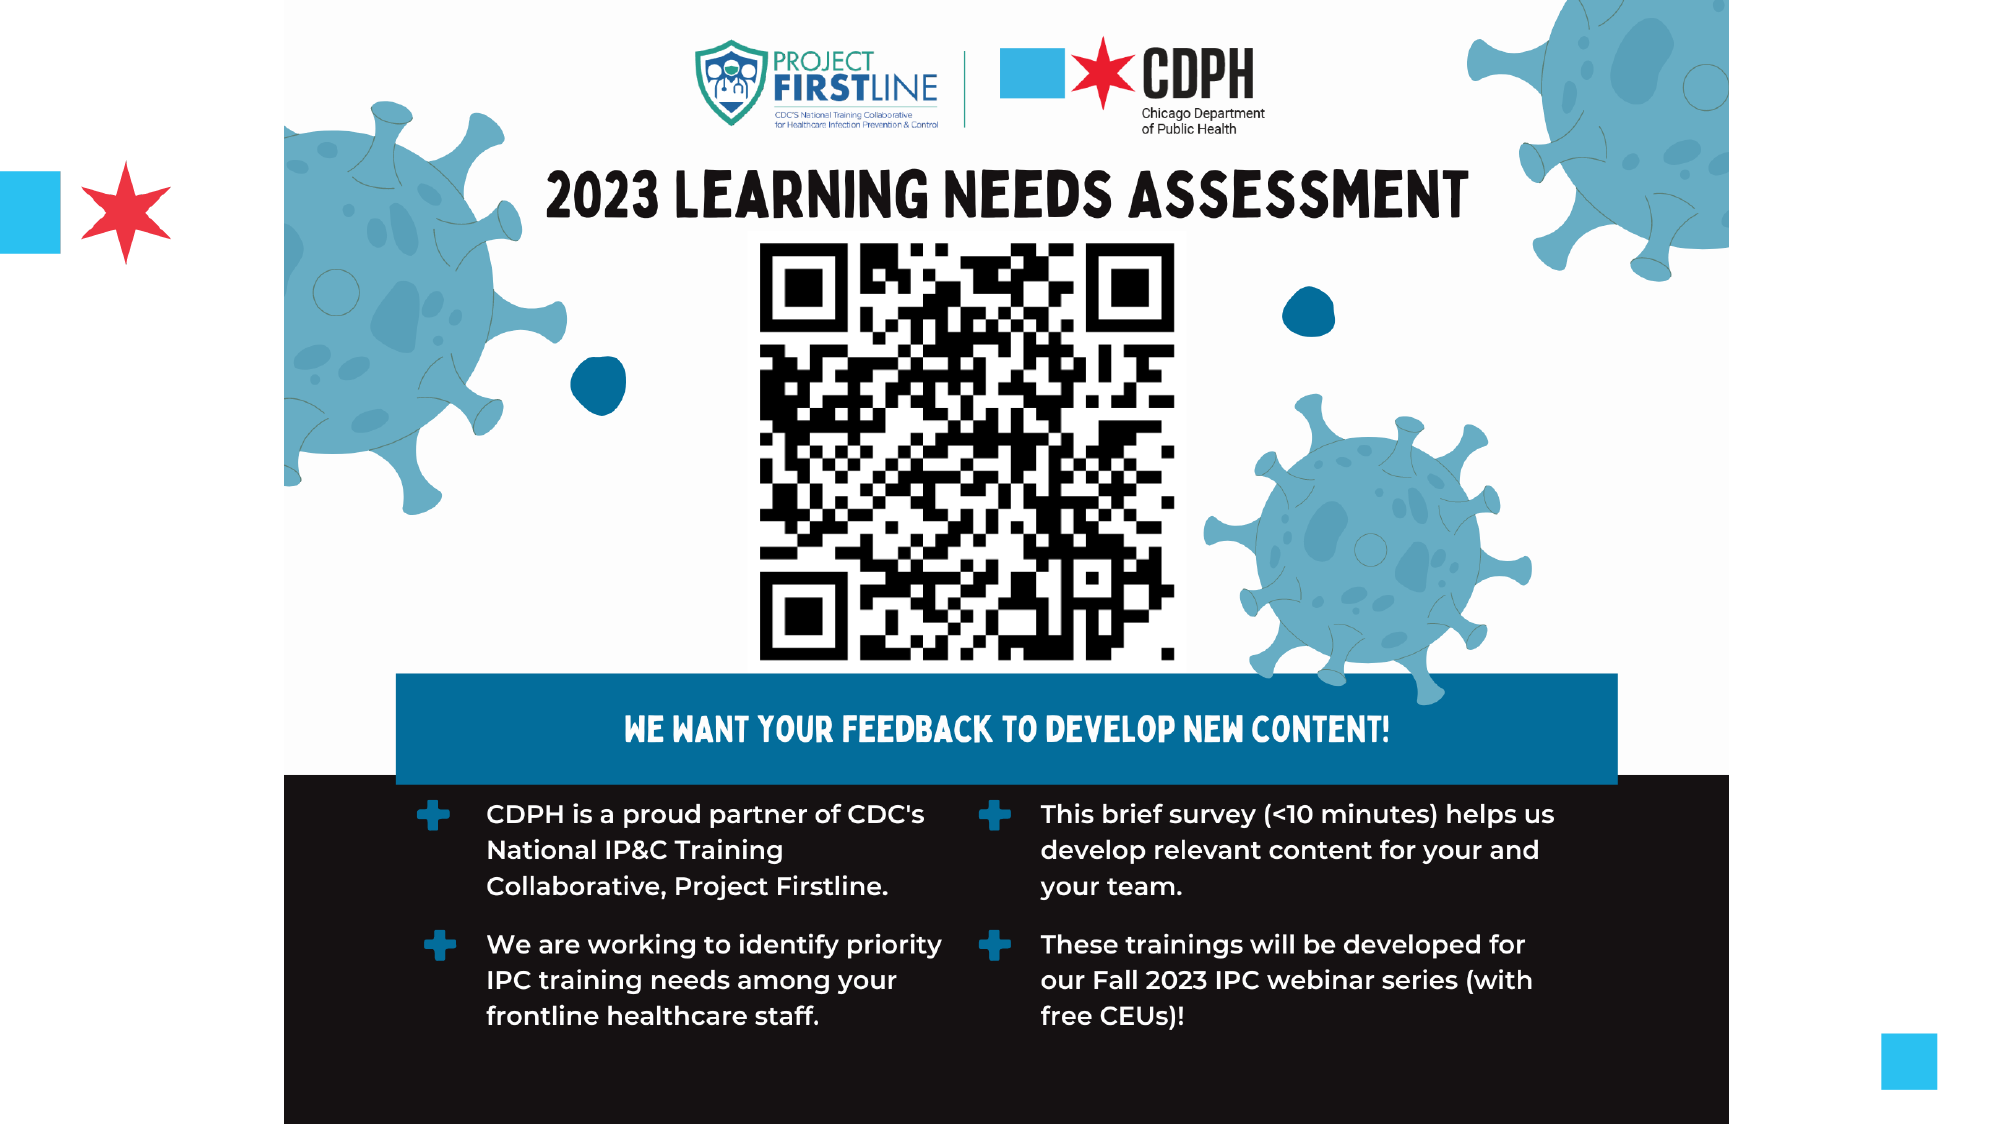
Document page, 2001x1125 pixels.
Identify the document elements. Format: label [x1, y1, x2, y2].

picture [0, 160, 171, 265]
picture [1881, 1033, 1938, 1090]
picture [284, 0, 1729, 1124]
